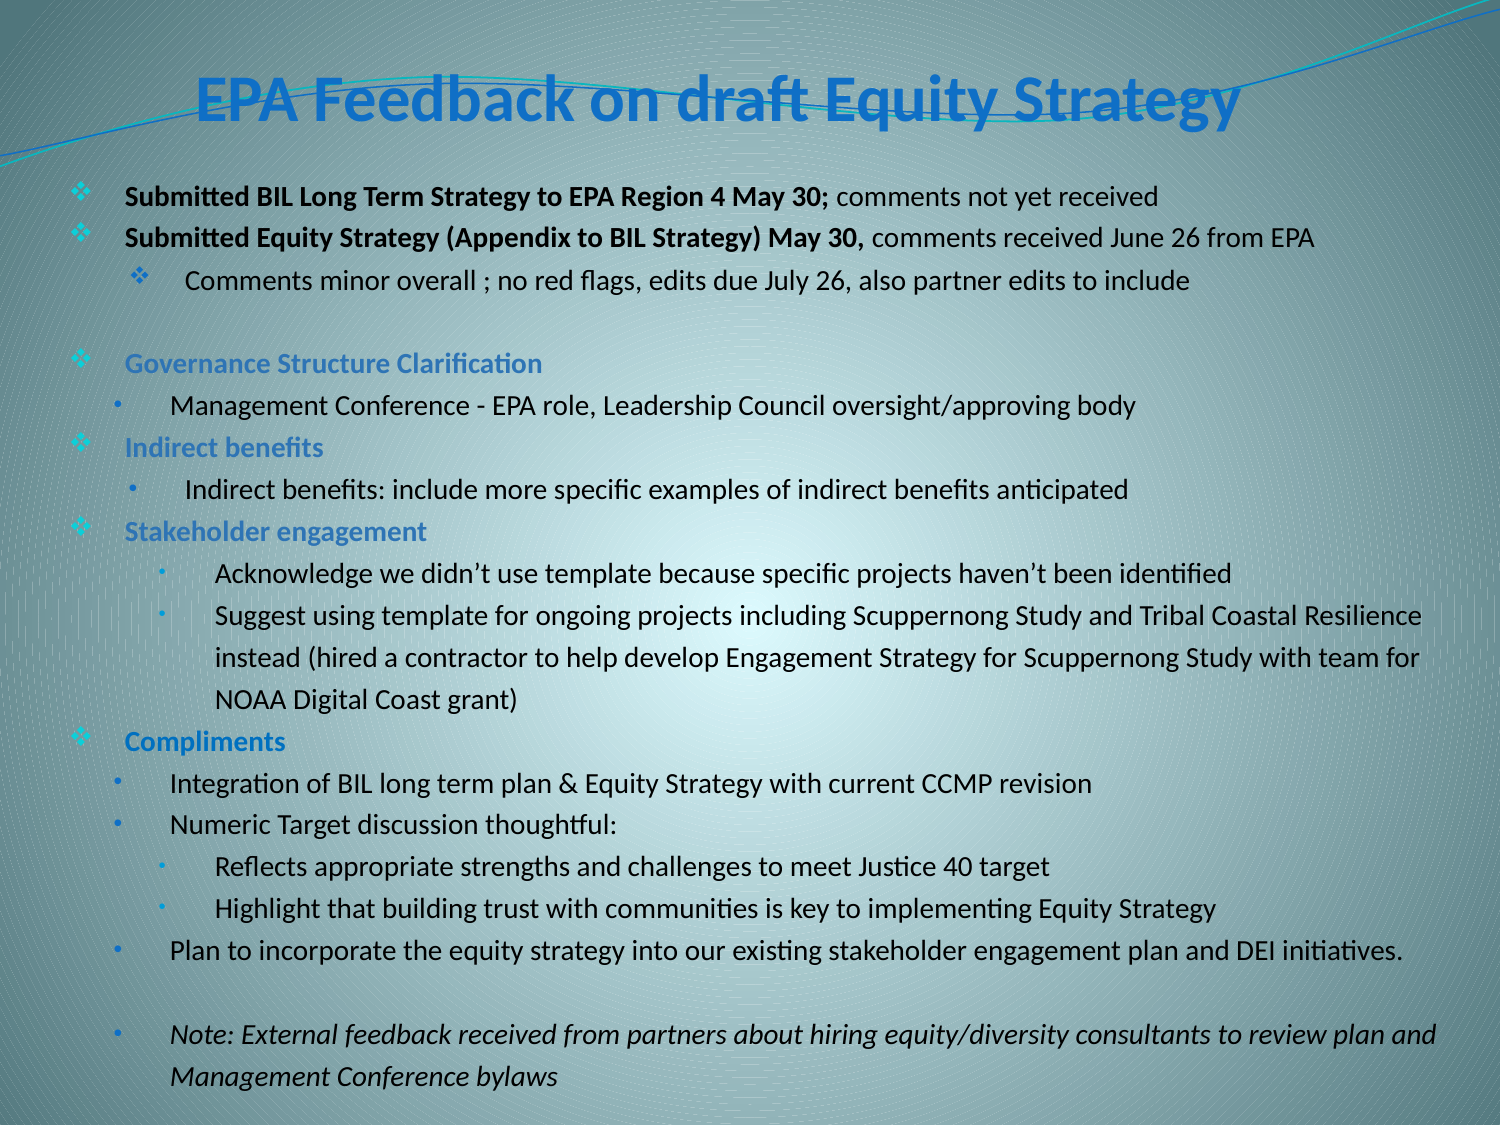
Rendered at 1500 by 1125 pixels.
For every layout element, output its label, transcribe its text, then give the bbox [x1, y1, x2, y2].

title EPA Feedback on draft Equity Strategy [137, 9, 1300, 135]
list Submitted BIL Long Term Strategy to EPA Region 4 May 30; comments not yet received Submitted Equity Strategy (Appendix to BIL Strategy) May 30, comments received June 26 from EPA Comments minor overall ; no red flags, edits due July 26, also partner edits to include Governance Structure Clarification Management Conference - EPA role, Leadership Council oversight/approving body Indirect benefits Indirect benefits: include more specific examples of indirect benefits anticipated Stakeholder engagement Acknowledge we didn’t use template because specific projects haven’t been identified Suggest using template for ongoing projects including Scuppernong Study and Tribal Coastal Resilience instead (hired a contractor to help develop Engagement Strategy for Scuppernong Study with team for NOAA Digital Coast grant) Compliments Integration of BIL long term plan & Equity Strategy with current CCMP revision Numeric Target discussion thoughtful: Reflects appropriate strengths and challenges to meet Justice 40 target Highlight that building trust with communities is key to implementing Equity Strategy Plan to incorporate the equity strategy into our existing stakeholder engagement plan and DEI initiatives. Note: External feedback received from partners about hiring equity/diversity consultants to review plan and Management Conference bylaws [0, 162, 1463, 1100]
